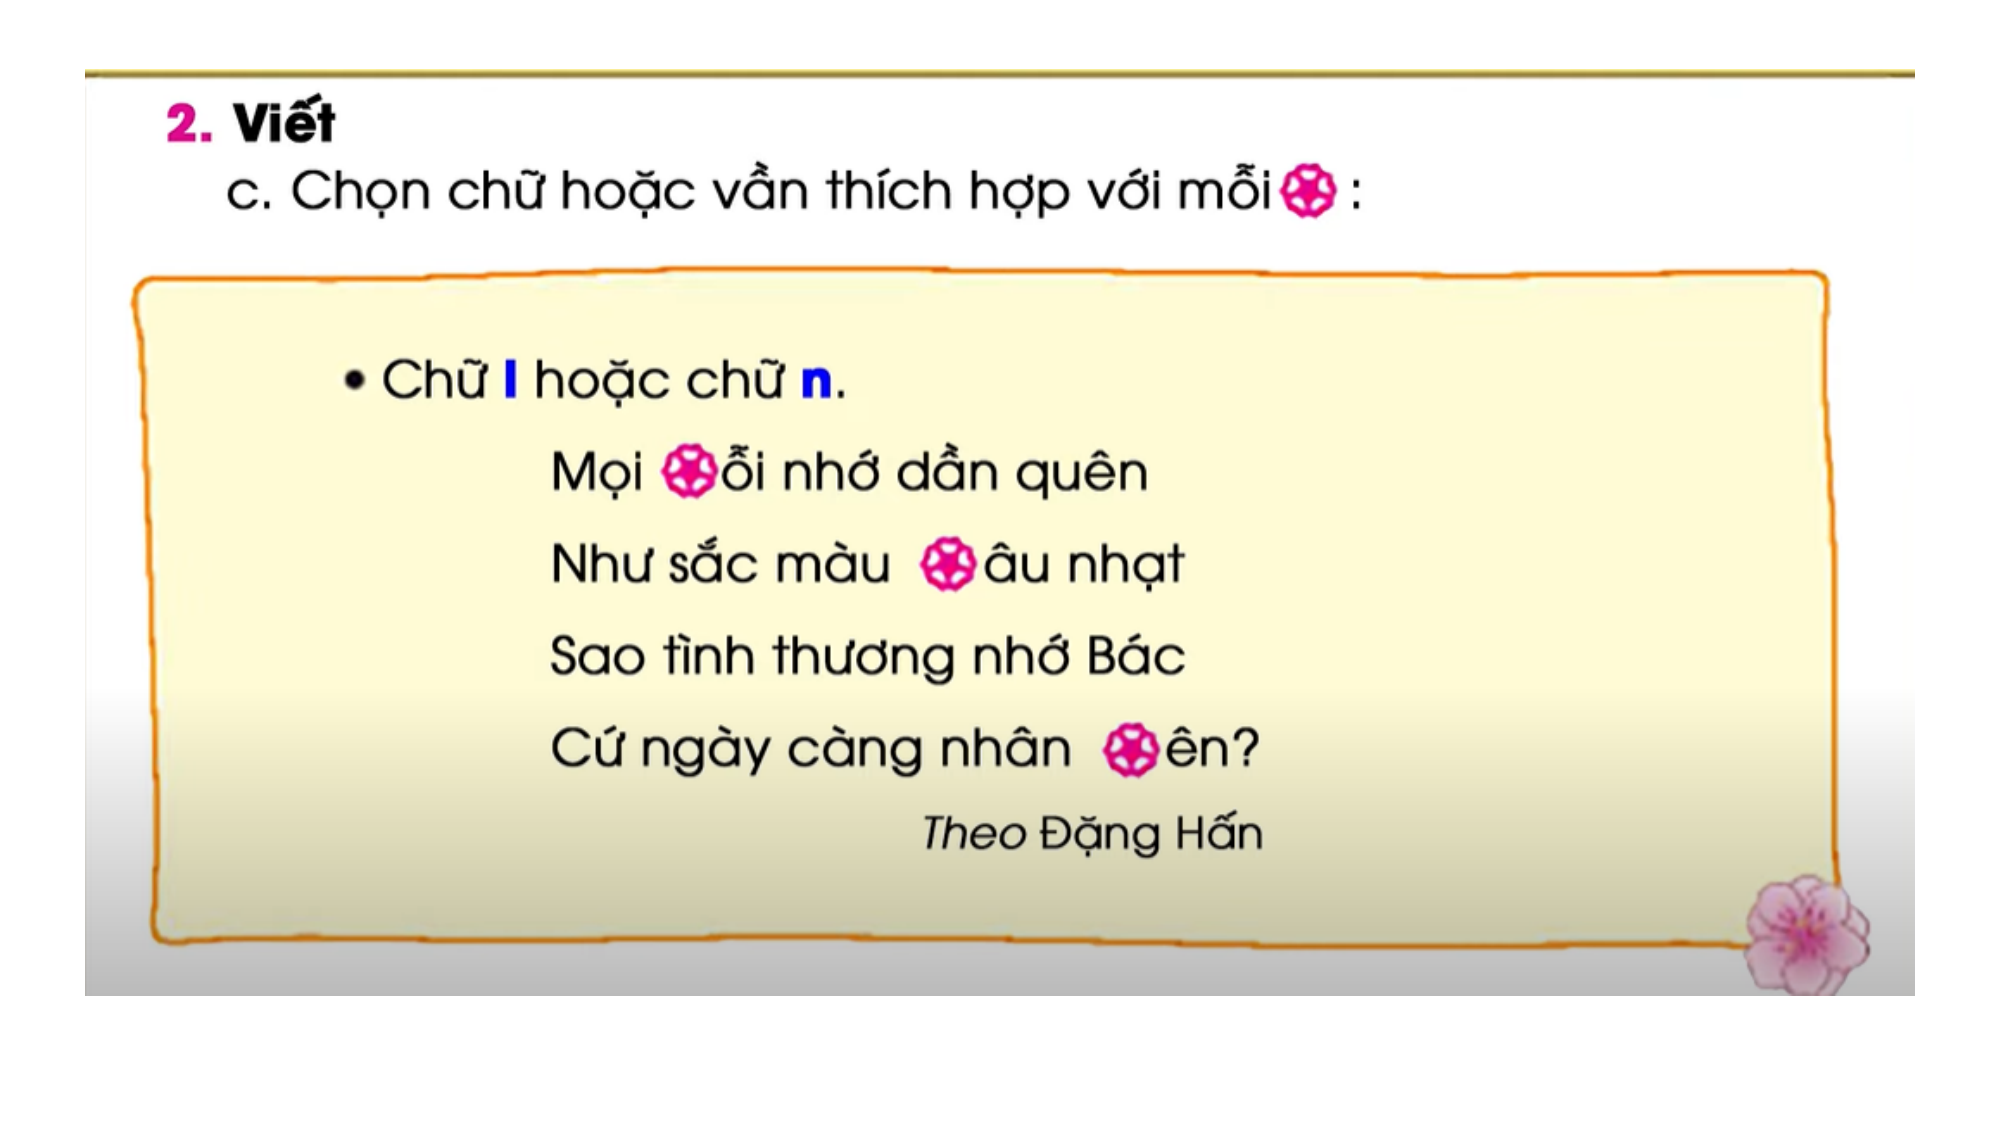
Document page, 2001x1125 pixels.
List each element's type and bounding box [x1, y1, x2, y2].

picture [85, 69, 1915, 996]
